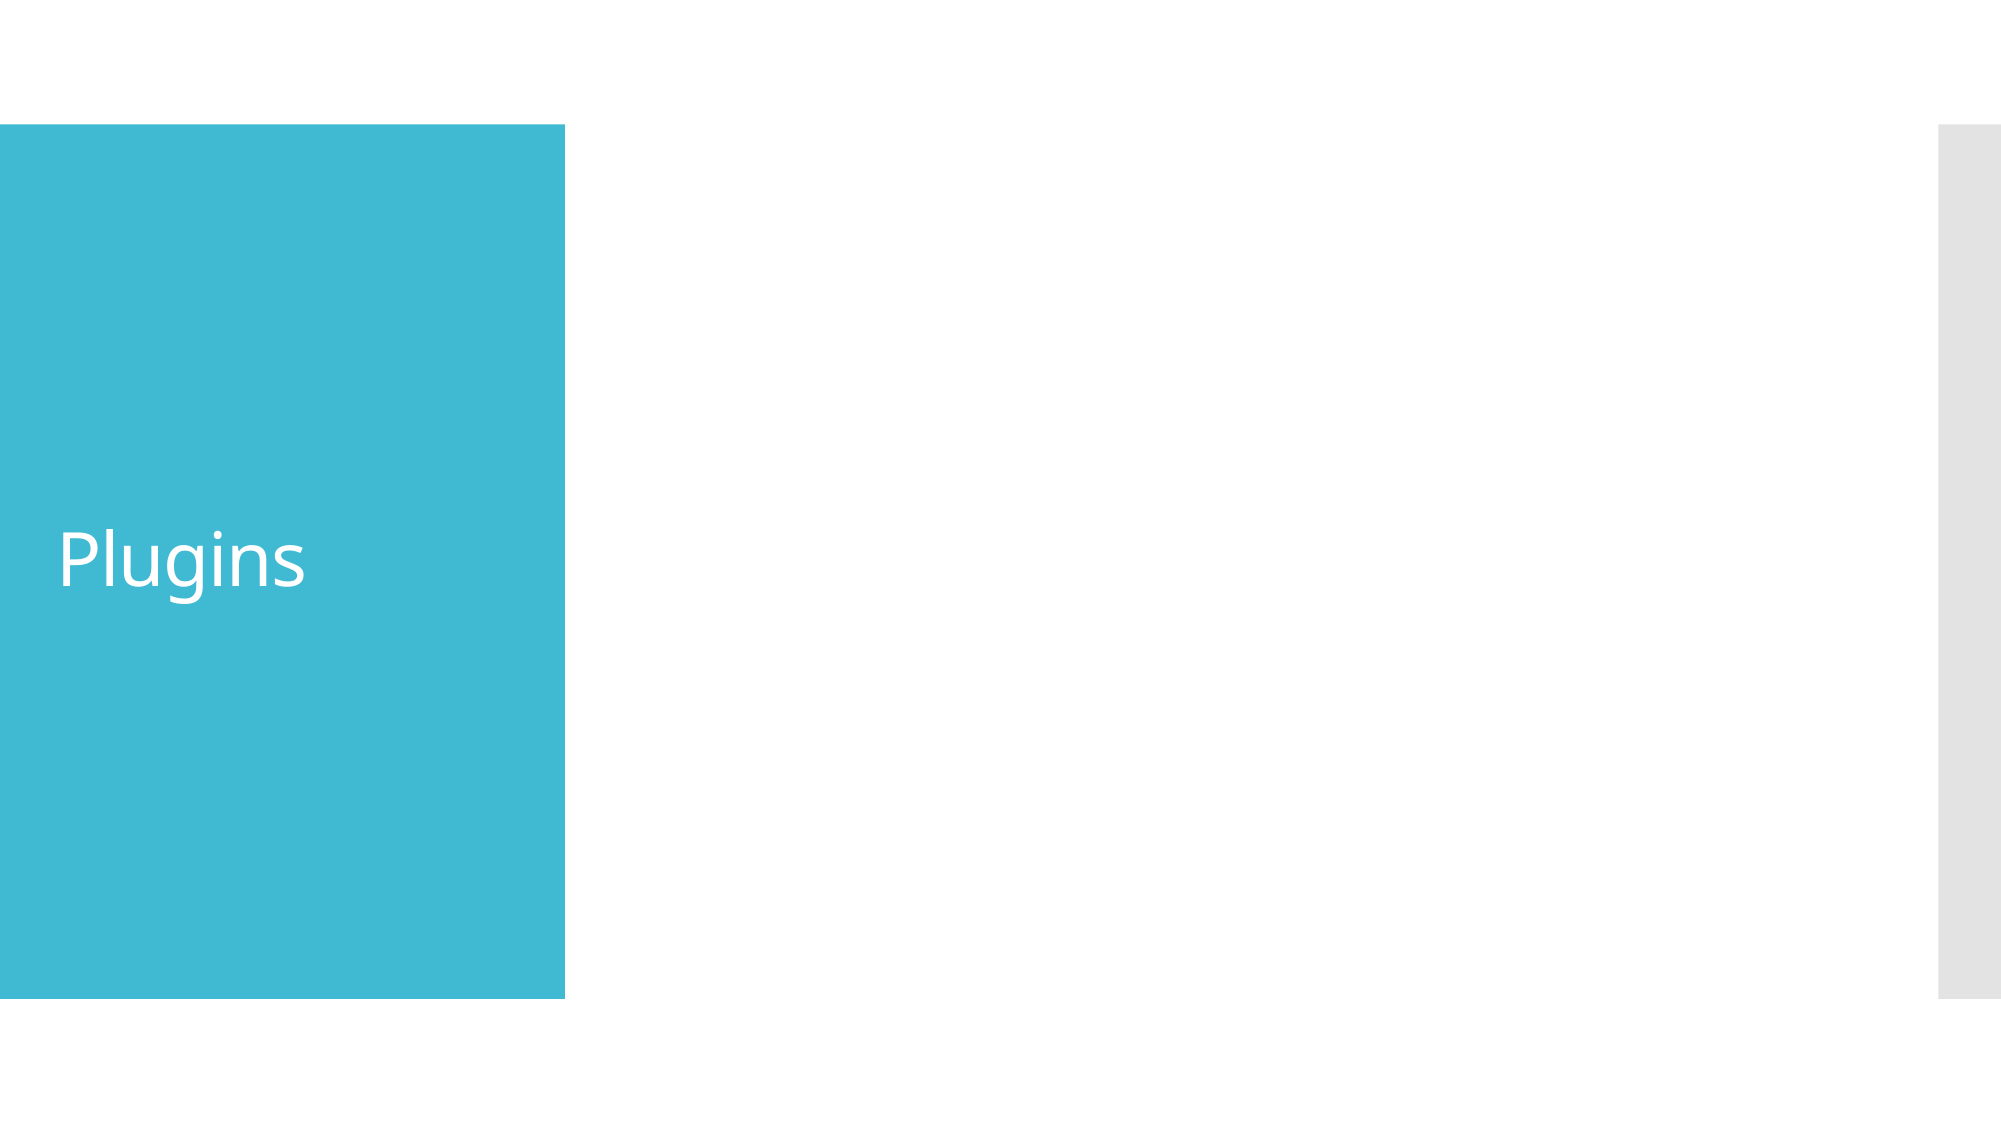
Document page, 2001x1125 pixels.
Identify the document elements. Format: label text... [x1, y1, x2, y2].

title Plugins [41, 184, 525, 940]
